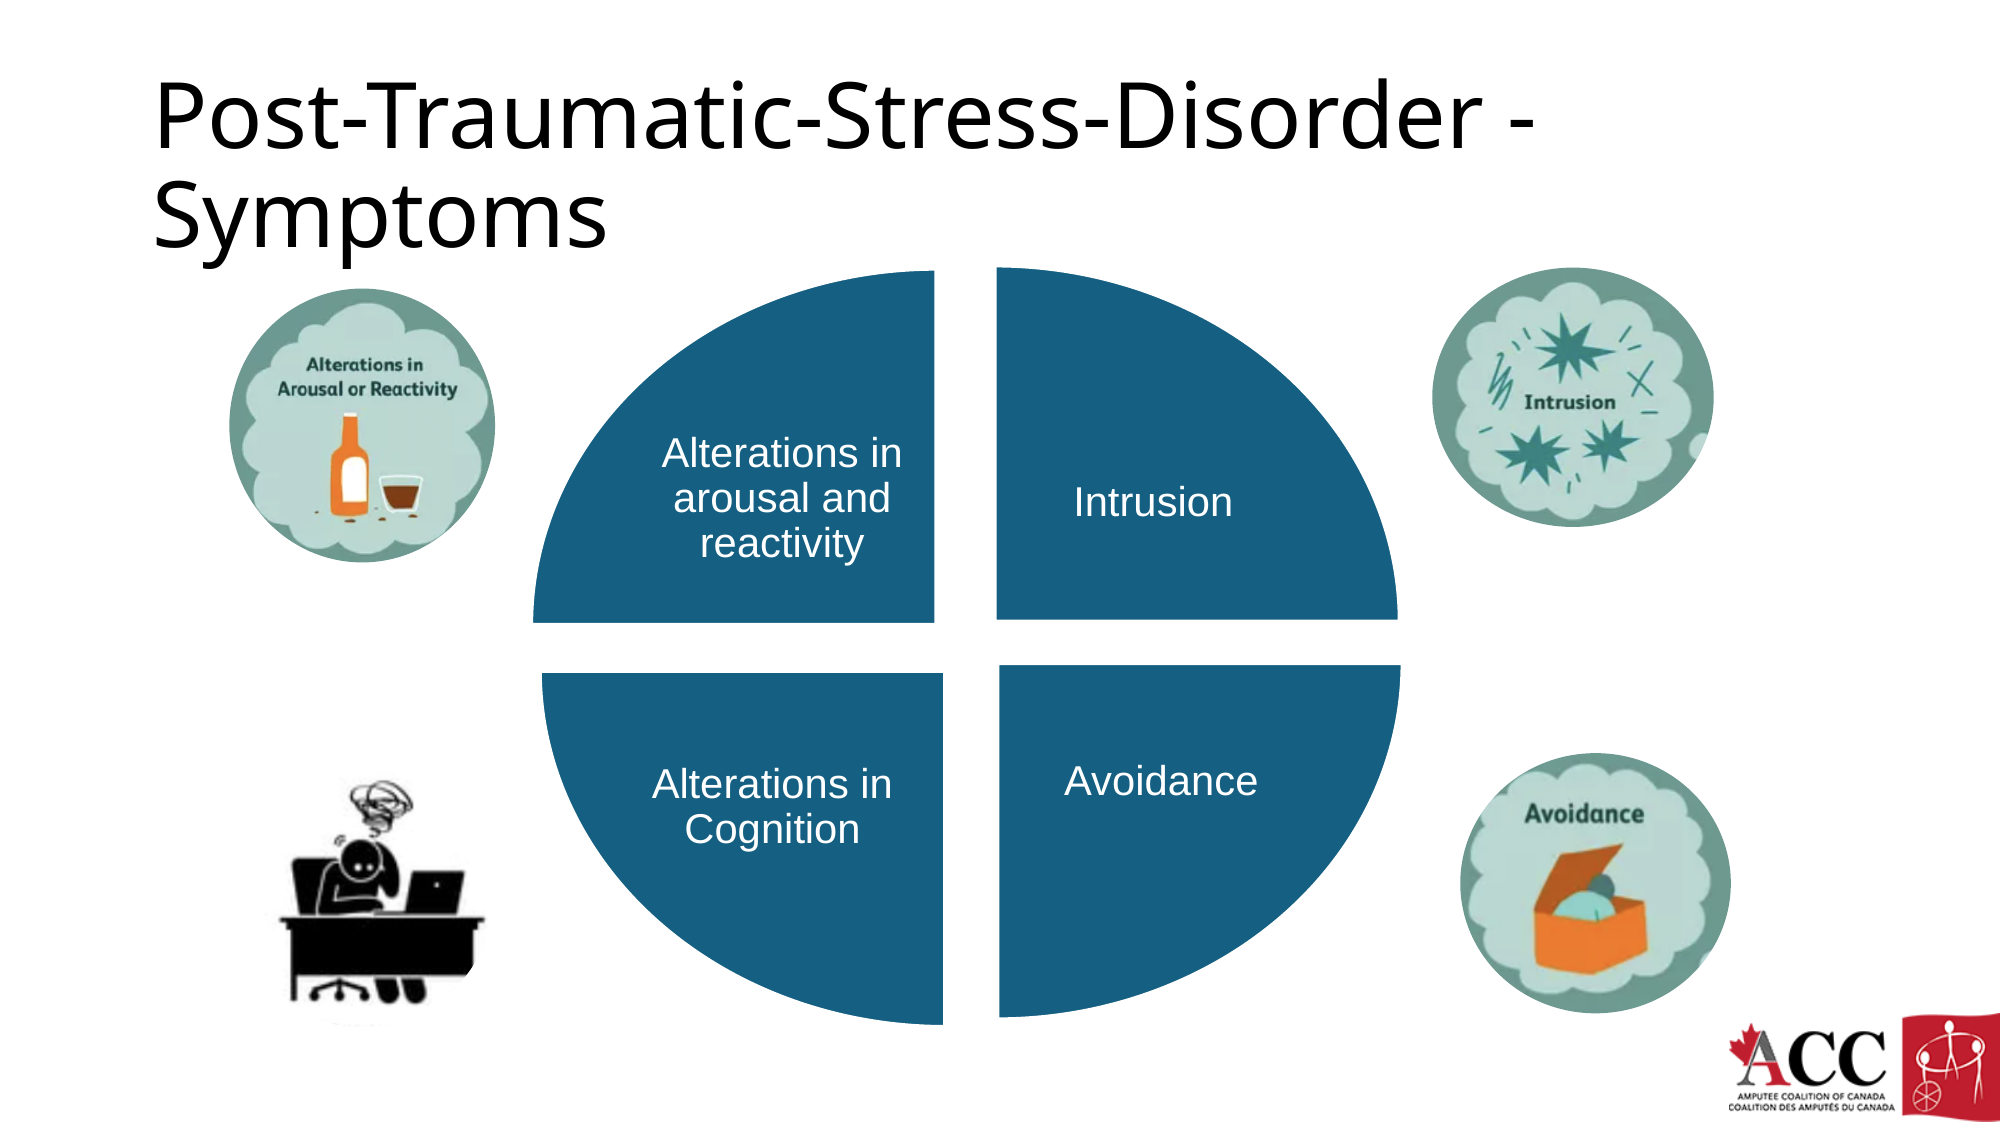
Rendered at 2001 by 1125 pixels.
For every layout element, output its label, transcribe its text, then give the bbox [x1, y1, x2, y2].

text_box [530, 264, 1404, 1028]
picture [1431, 267, 1715, 528]
title Post-Traumatic-Stress-Disorder - Symptoms [137, 59, 1863, 278]
picture [228, 288, 496, 563]
picture [1459, 752, 2000, 1122]
picture [228, 752, 496, 1028]
